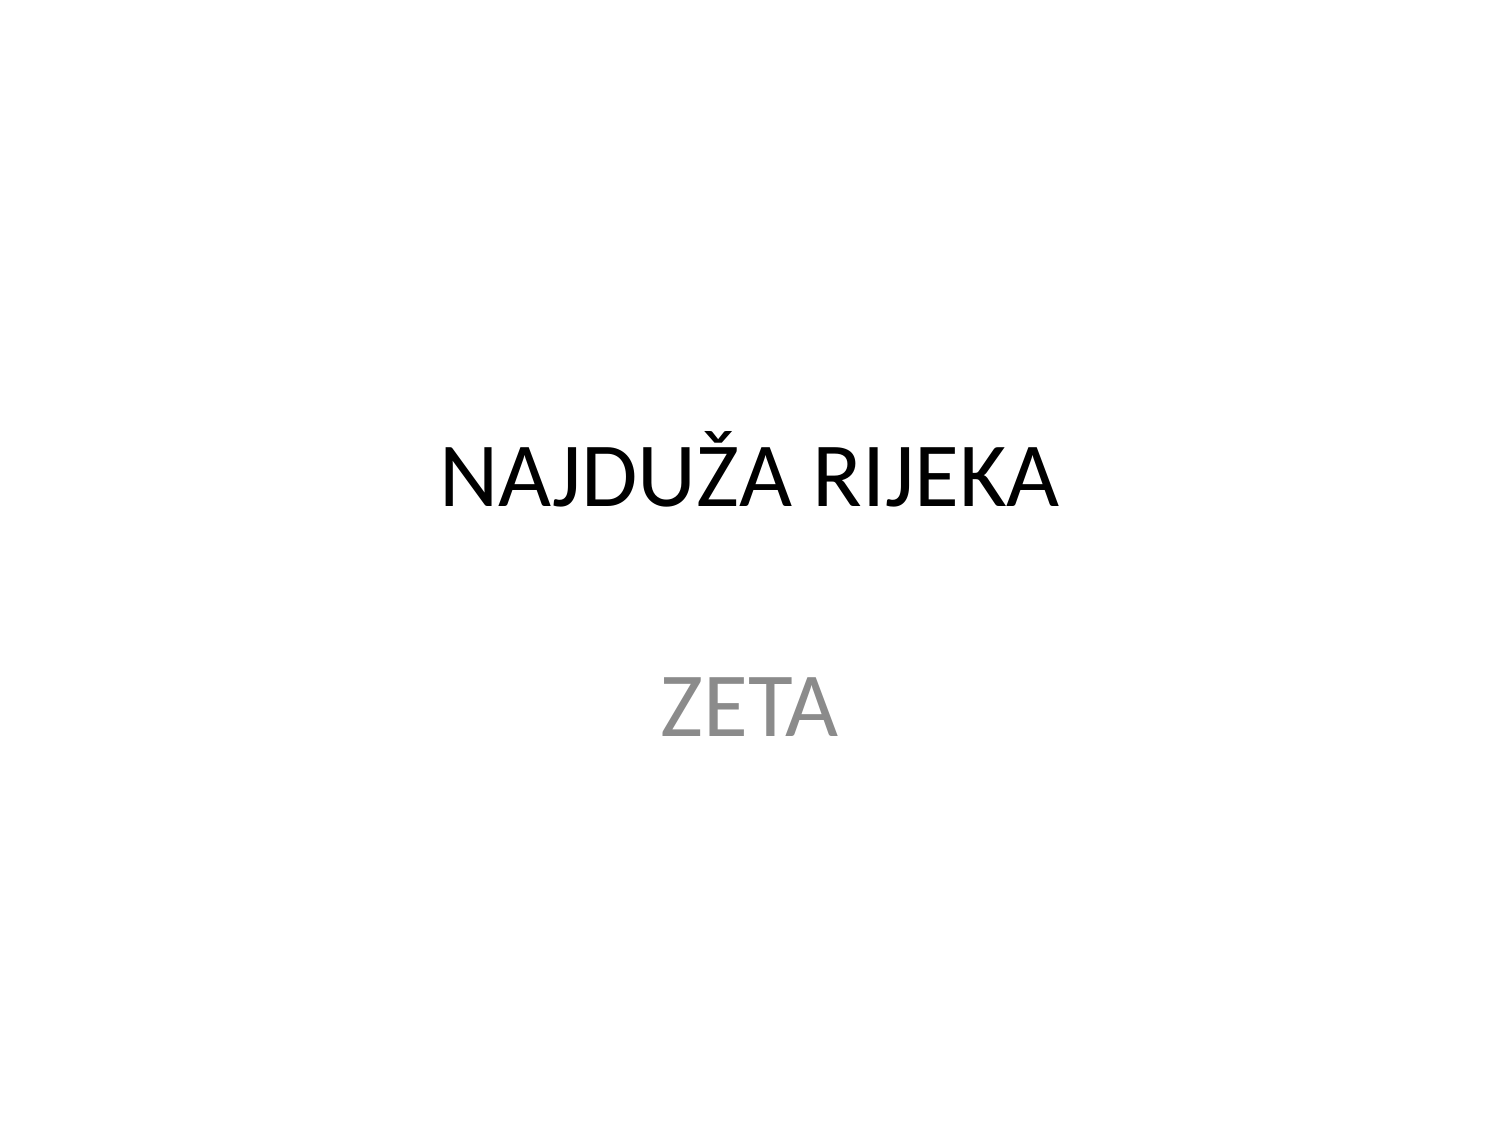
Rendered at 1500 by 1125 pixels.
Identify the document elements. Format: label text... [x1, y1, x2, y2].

subtitle ZETA [225, 637, 1275, 925]
title NAJDUŽA RIJEKA [112, 349, 1388, 591]
